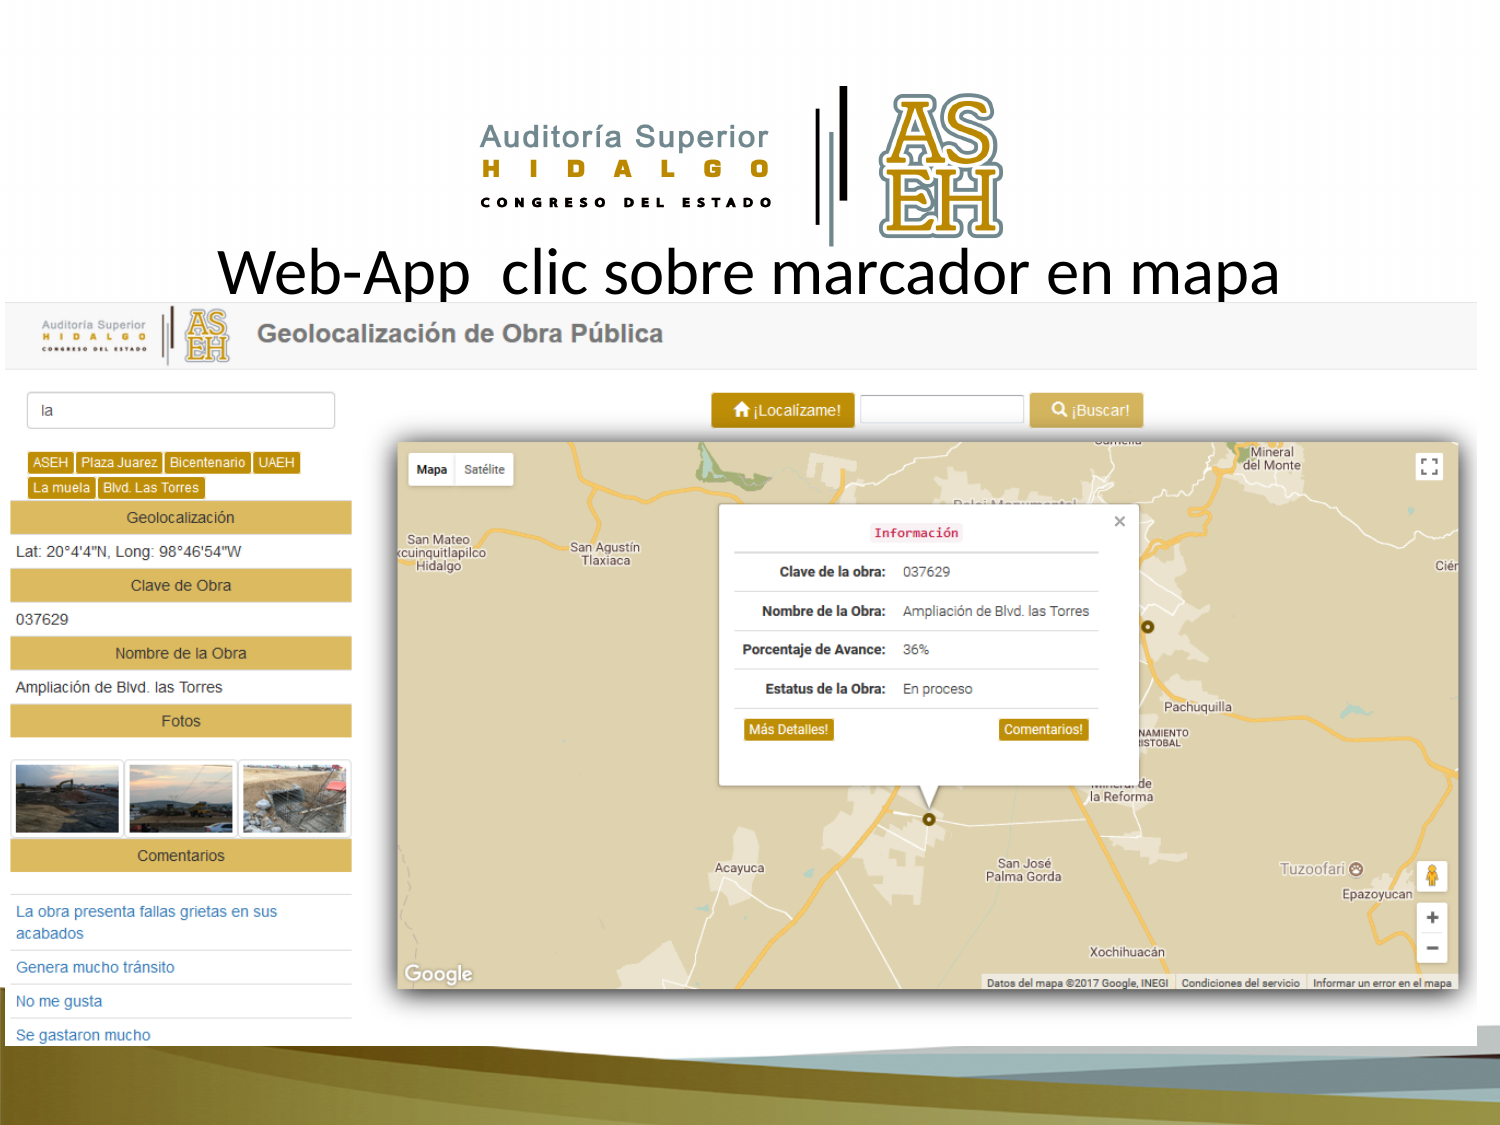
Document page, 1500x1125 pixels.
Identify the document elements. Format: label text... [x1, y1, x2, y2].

picture [0, 0, 1500, 1125]
list Web-App clic sobre marcador en mapa [75, 219, 1425, 300]
